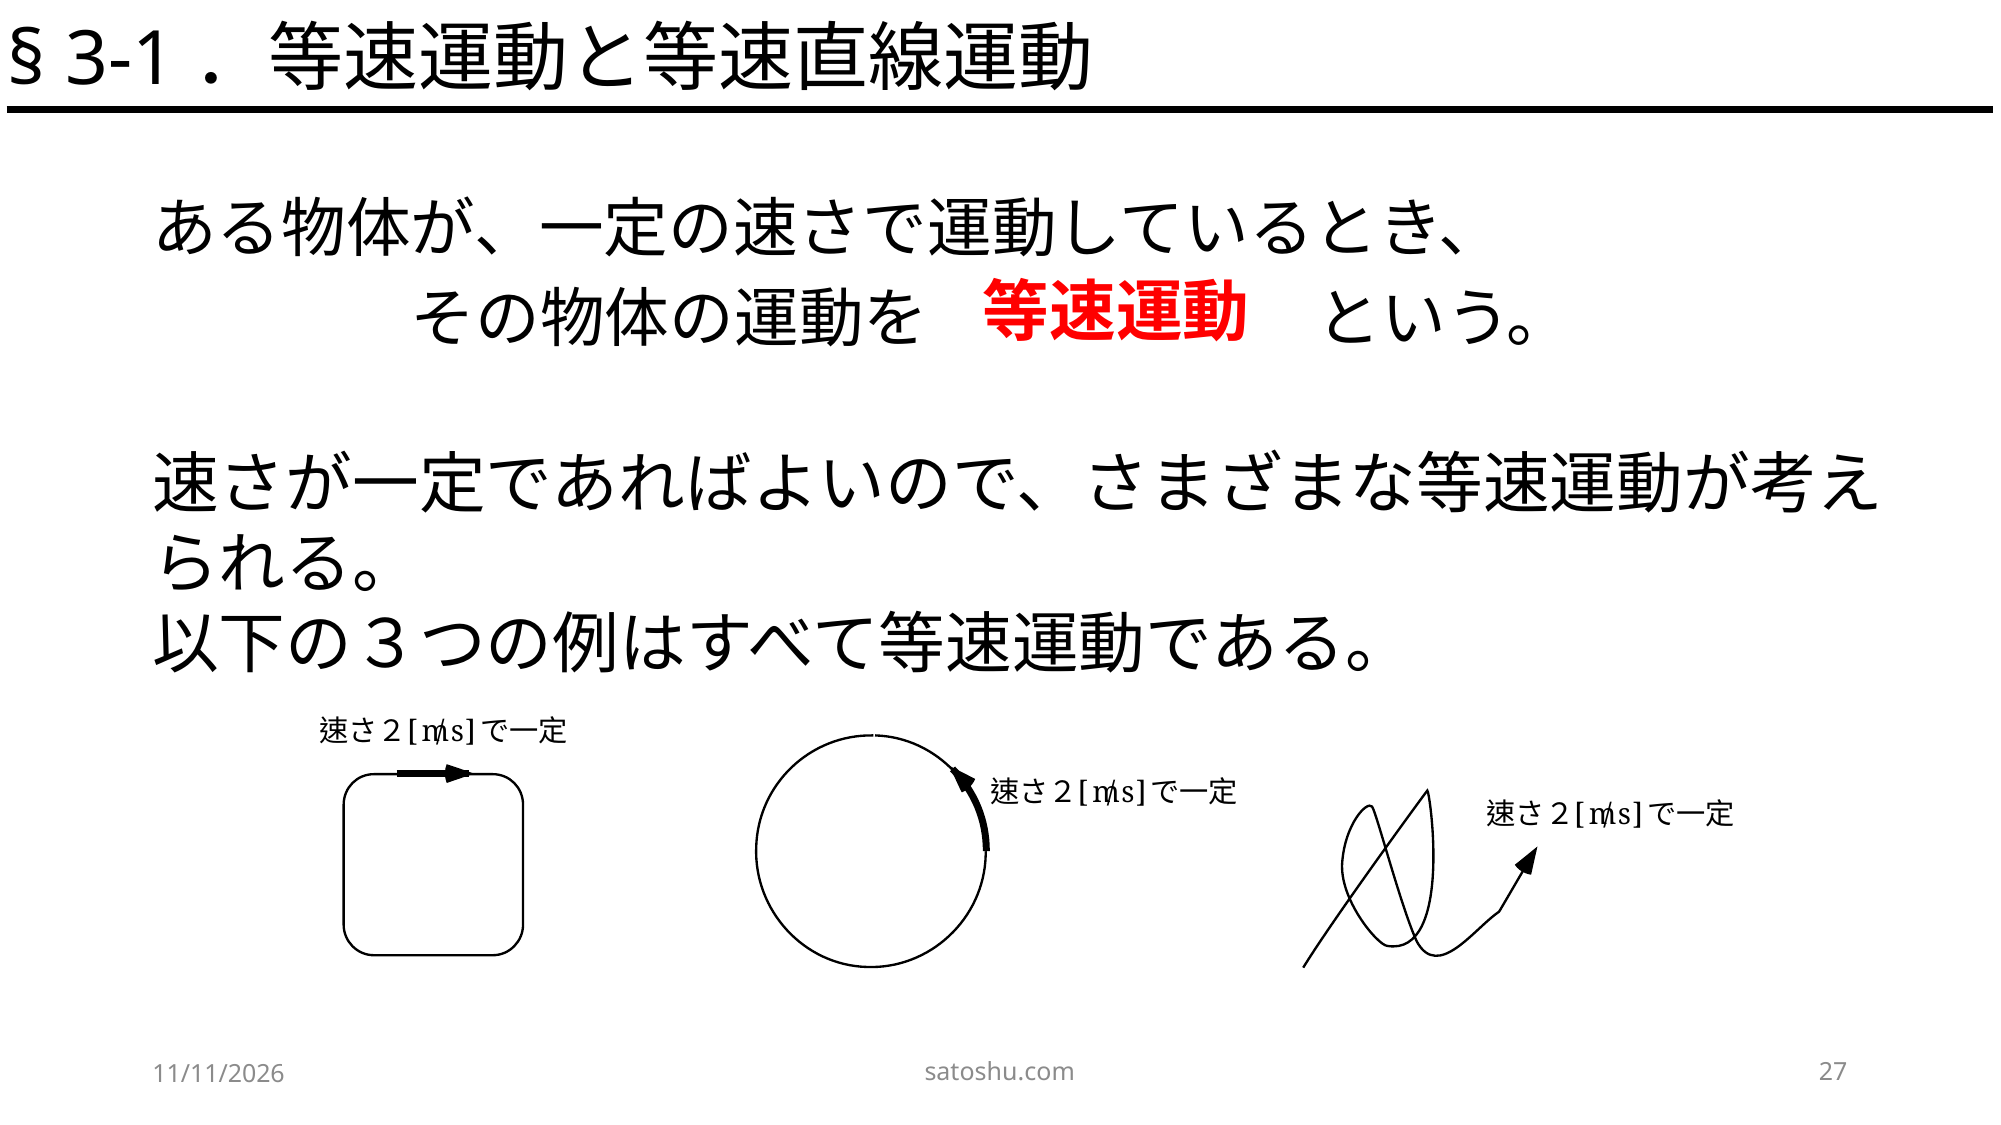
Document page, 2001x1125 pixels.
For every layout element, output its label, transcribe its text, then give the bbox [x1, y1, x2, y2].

text_box 速さが一定であればよいので、さまざまな等速運動が考えられる。 以下の３つの例はすべて等速運動である。 [137, 433, 1922, 689]
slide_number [137, 1044, 588, 1105]
footer satoshu.com [662, 1042, 1338, 1103]
text_box 等速運動 [967, 261, 1265, 356]
text_box § 3-1．等速運動と等速直線運動 [0, 3, 2000, 144]
text_box ある物体が、一定の速さで運動しているとき、 その物体の運動を という。 [137, 188, 1940, 363]
picture [316, 716, 1761, 969]
slide_number 27 [1412, 1042, 1863, 1103]
